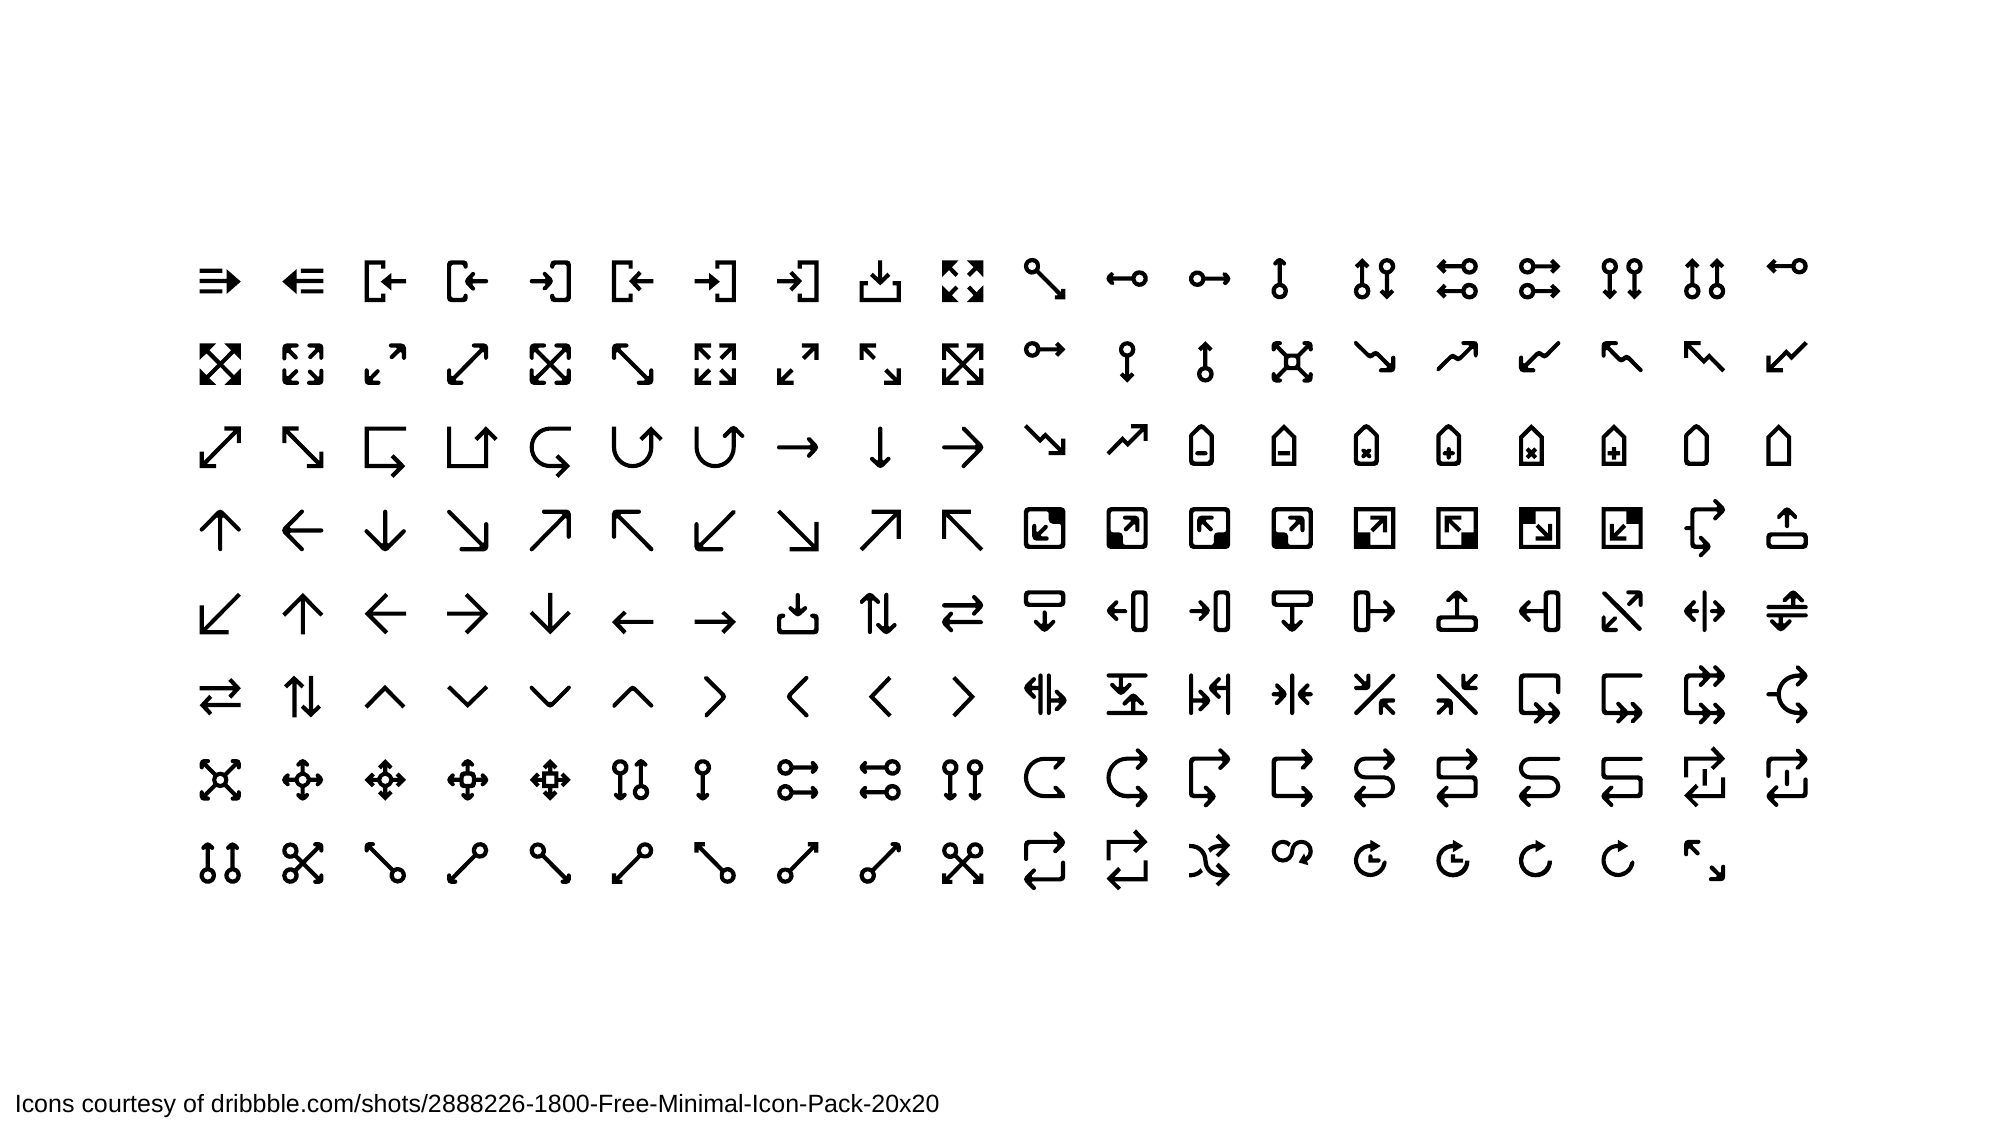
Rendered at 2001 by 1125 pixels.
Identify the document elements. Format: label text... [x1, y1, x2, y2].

text_box [942, 842, 984, 884]
text_box [1106, 270, 1148, 287]
text_box [1189, 270, 1231, 287]
text_box [1271, 341, 1313, 383]
text_box [1626, 258, 1643, 300]
text_box [300, 675, 322, 718]
text_box [1208, 673, 1231, 716]
text_box [1518, 756, 1561, 808]
text_box [1709, 600, 1726, 623]
text_box [1601, 615, 1618, 633]
text_box [1106, 424, 1148, 456]
text_box [1189, 600, 1210, 622]
text_box [1106, 673, 1148, 695]
text_box [364, 260, 386, 303]
text_box [1601, 673, 1643, 724]
text_box [777, 368, 794, 385]
text_box [282, 343, 299, 361]
text_box [1106, 829, 1148, 861]
text_box [1784, 769, 1790, 787]
text_box [1354, 673, 1396, 716]
text_box [447, 426, 498, 469]
text_box [550, 260, 571, 303]
text_box [611, 759, 629, 801]
text_box [199, 842, 217, 884]
text_box [1777, 507, 1797, 529]
text_box [282, 426, 324, 469]
text_box [306, 368, 324, 385]
text_box [529, 426, 571, 478]
text_box [1189, 673, 1211, 716]
text_box [1024, 860, 1066, 891]
text_box [1353, 590, 1396, 633]
text_box [777, 270, 803, 292]
text_box [1766, 532, 1808, 549]
text_box [1601, 341, 1643, 373]
text_box [447, 343, 489, 385]
text_box [199, 759, 241, 801]
text_box [1271, 590, 1313, 632]
text_box [966, 285, 984, 303]
text_box [364, 509, 406, 552]
text_box [1189, 748, 1231, 808]
text_box [1518, 839, 1553, 878]
text_box [1684, 499, 1726, 558]
text_box [611, 343, 654, 385]
text_box [1461, 673, 1478, 691]
text_box [529, 759, 571, 801]
text_box [1766, 613, 1808, 632]
text_box [1106, 860, 1148, 891]
text_box [1436, 674, 1478, 716]
text_box [1702, 590, 1707, 633]
text_box [1033, 610, 1056, 632]
text_box [199, 269, 241, 294]
text_box [1519, 424, 1544, 466]
text_box [1766, 665, 1808, 724]
text_box [1106, 600, 1128, 622]
text_box [715, 260, 736, 303]
text_box [465, 271, 489, 291]
text_box [801, 343, 819, 360]
text_box [1519, 258, 1561, 275]
text_box [1353, 424, 1379, 466]
text_box [447, 685, 489, 709]
text_box [1378, 258, 1396, 300]
text_box [447, 509, 489, 552]
text_box [868, 676, 892, 718]
text_box [1766, 777, 1808, 808]
text_box [1708, 864, 1726, 882]
text_box [694, 425, 745, 469]
text_box [1353, 507, 1396, 549]
text_box [1766, 424, 1792, 466]
text_box [282, 759, 324, 801]
text_box [1601, 756, 1643, 808]
text_box [1702, 769, 1707, 786]
text_box [1518, 341, 1561, 373]
text_box [942, 260, 959, 278]
text_box [1436, 424, 1462, 466]
text_box [1601, 258, 1618, 300]
text_box [529, 592, 571, 635]
text_box [694, 510, 736, 552]
text_box [199, 694, 241, 716]
text_box [529, 271, 553, 291]
text_box [529, 842, 571, 884]
text_box [611, 610, 654, 635]
text_box [199, 343, 241, 385]
text_box [1436, 839, 1470, 878]
text_box [1023, 507, 1066, 549]
text_box [941, 594, 984, 616]
text_box [199, 426, 241, 469]
text_box [447, 759, 489, 801]
text_box [859, 281, 901, 303]
text_box [869, 426, 891, 469]
text_box [388, 343, 407, 360]
text_box [942, 611, 984, 633]
text_box [1684, 341, 1726, 373]
text_box [694, 842, 736, 884]
text_box [364, 592, 407, 635]
text_box [876, 592, 897, 635]
text_box [786, 675, 809, 718]
text_box [364, 368, 381, 385]
text_box [284, 675, 305, 718]
text_box [1684, 424, 1709, 466]
text_box [1683, 600, 1700, 623]
text_box [1189, 843, 1231, 887]
text_box [529, 343, 571, 385]
text_box [788, 592, 808, 617]
text_box [694, 759, 712, 801]
text_box [612, 685, 654, 708]
text_box [777, 509, 819, 552]
text_box [1024, 831, 1066, 862]
text_box [1601, 424, 1627, 466]
text_box [1354, 341, 1396, 373]
text_box [859, 509, 901, 552]
text_box [1708, 258, 1726, 300]
text_box [952, 676, 976, 718]
text_box [694, 343, 712, 360]
text_box [300, 268, 324, 273]
text_box [870, 260, 891, 286]
text_box [777, 437, 819, 458]
text_box [1023, 341, 1066, 358]
text_box [1189, 424, 1214, 466]
text_box [1518, 590, 1561, 633]
text_box [797, 260, 819, 303]
text_box [1106, 507, 1148, 549]
text_box [1602, 591, 1642, 632]
text_box [282, 509, 324, 552]
text_box [447, 260, 468, 303]
text_box [282, 842, 324, 884]
text_box [1118, 341, 1136, 383]
text_box [719, 343, 736, 360]
text_box [694, 368, 712, 385]
text_box [1213, 590, 1231, 633]
text_box [1519, 282, 1561, 300]
text_box [694, 610, 736, 635]
text_box [966, 759, 984, 801]
text_box [1601, 507, 1643, 549]
text_box [1684, 746, 1726, 778]
text_box [1766, 590, 1808, 610]
text_box [1271, 257, 1288, 300]
text_box [282, 368, 300, 385]
text_box [1436, 282, 1478, 300]
text_box [942, 509, 984, 552]
text_box [1436, 341, 1478, 372]
text_box [611, 426, 663, 469]
text_box [1684, 665, 1726, 725]
text_box [1271, 839, 1313, 866]
text_box [1290, 673, 1295, 716]
text_box [282, 592, 324, 635]
text_box [1189, 507, 1231, 549]
text_box [1519, 507, 1561, 549]
text_box [199, 509, 241, 552]
text_box [529, 685, 571, 708]
text_box [1353, 748, 1396, 808]
text_box [307, 343, 324, 360]
text_box [364, 684, 406, 709]
text_box [777, 759, 819, 776]
text_box [942, 426, 984, 469]
text_box [884, 368, 901, 385]
text_box [719, 368, 736, 385]
text_box [282, 269, 324, 294]
text_box [942, 285, 959, 303]
text_box Icons courtesy of dribbble.com/shots/2888226-1800-Free-Minimal-Icon-Pack-20x20 [0, 1080, 1020, 1125]
text_box [1684, 839, 1701, 857]
text_box [1023, 424, 1066, 456]
text_box [777, 842, 819, 884]
text_box [1106, 693, 1148, 716]
text_box [529, 509, 571, 552]
text_box [611, 509, 654, 552]
text_box [1131, 590, 1148, 633]
text_box [1353, 258, 1371, 300]
text_box [859, 343, 877, 360]
text_box [1766, 258, 1808, 275]
text_box [1023, 590, 1066, 607]
text_box [1601, 839, 1635, 878]
text_box [859, 759, 901, 776]
text_box [199, 268, 223, 273]
text_box [777, 613, 819, 635]
text_box [1271, 507, 1313, 549]
text_box [629, 270, 654, 292]
text_box [199, 592, 241, 635]
text_box [632, 759, 650, 801]
text_box [942, 343, 984, 385]
text_box [447, 842, 489, 884]
text_box [1684, 777, 1726, 808]
text_box [1023, 756, 1066, 799]
text_box [1024, 673, 1043, 716]
text_box [777, 784, 819, 801]
text_box [1766, 748, 1808, 778]
text_box [364, 759, 407, 801]
text_box [447, 592, 489, 635]
text_box [1046, 673, 1067, 716]
text_box [1271, 424, 1297, 466]
text_box [1766, 341, 1808, 373]
text_box [1023, 257, 1066, 300]
text_box [1436, 258, 1478, 275]
text_box [1297, 683, 1313, 706]
text_box [1197, 341, 1214, 383]
text_box [1518, 673, 1561, 724]
text_box [364, 842, 406, 884]
text_box [1353, 839, 1387, 878]
text_box [704, 676, 727, 718]
text_box [1626, 590, 1643, 607]
text_box [1106, 748, 1148, 808]
text_box [1271, 748, 1313, 807]
text_box [1436, 748, 1478, 808]
text_box [224, 842, 241, 884]
text_box [611, 260, 633, 303]
text_box [1208, 833, 1231, 858]
text_box [859, 842, 901, 884]
text_box [611, 842, 654, 884]
text_box [199, 678, 241, 699]
text_box [380, 272, 407, 291]
text_box [966, 260, 984, 278]
text_box [1271, 683, 1287, 706]
text_box [694, 272, 720, 291]
text_box [364, 426, 407, 478]
text_box [942, 759, 959, 801]
text_box [1436, 590, 1478, 632]
text_box [860, 592, 881, 635]
text_box [1436, 507, 1478, 549]
text_box [1684, 258, 1701, 300]
text_box [859, 783, 901, 801]
